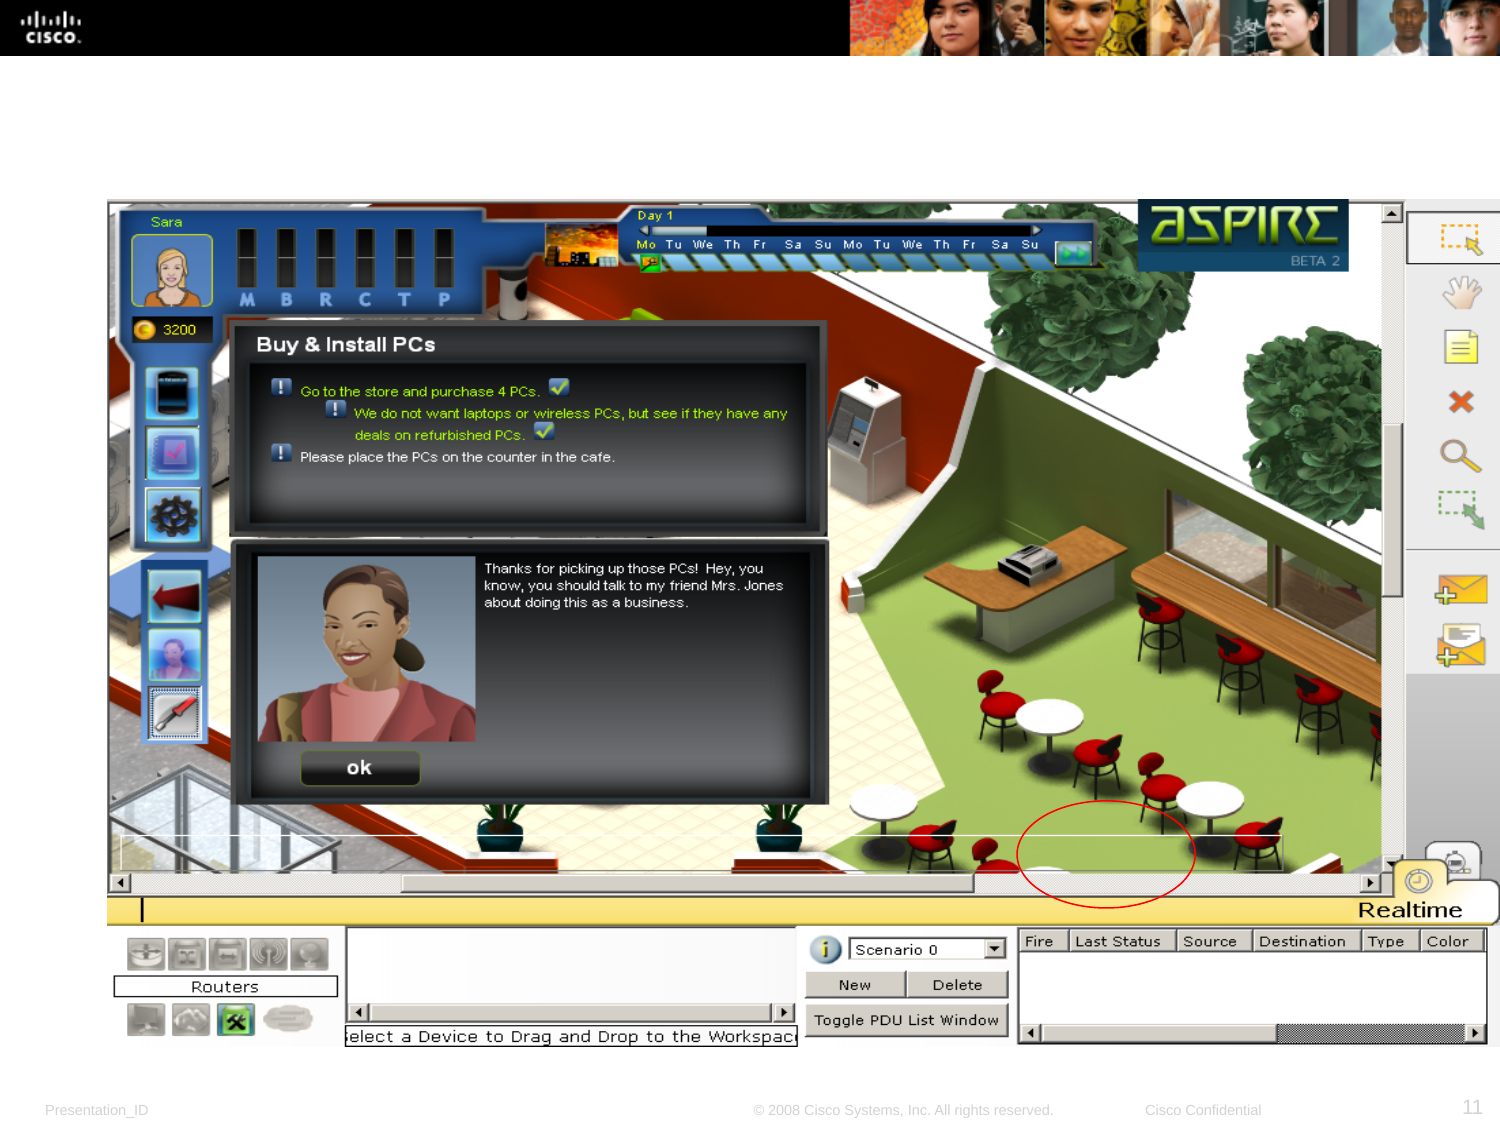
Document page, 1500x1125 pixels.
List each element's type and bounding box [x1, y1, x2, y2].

picture [0, 0, 1500, 56]
text_box [107, 199, 1500, 1047]
